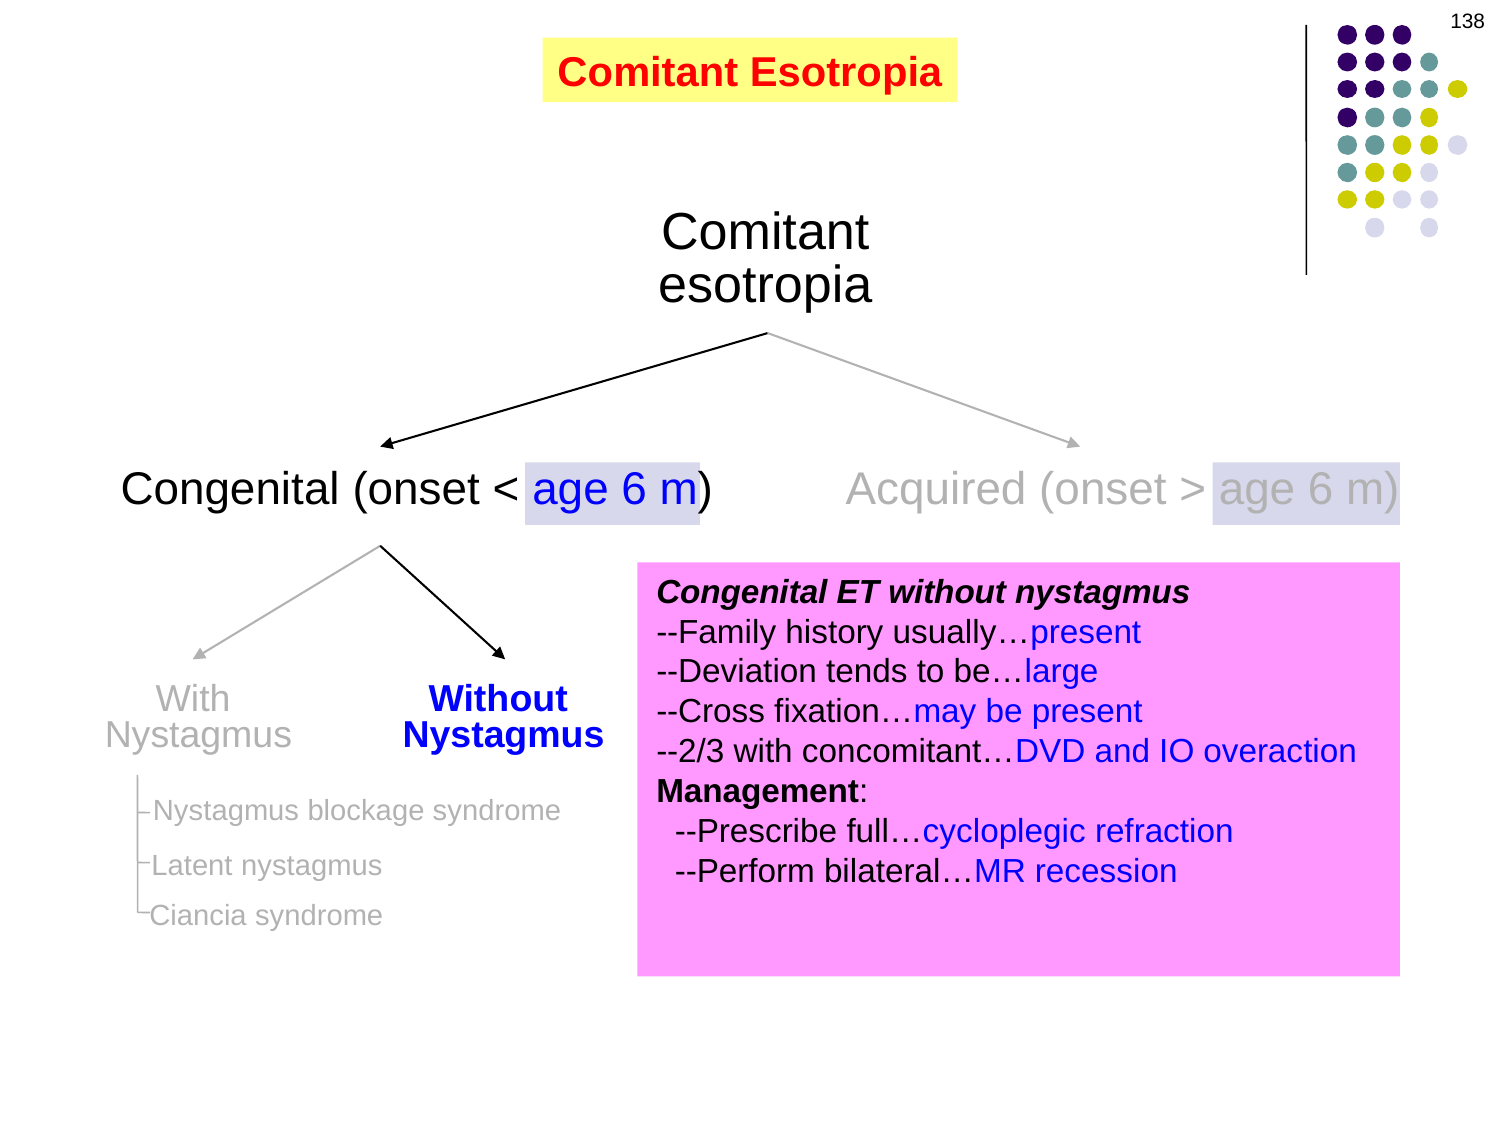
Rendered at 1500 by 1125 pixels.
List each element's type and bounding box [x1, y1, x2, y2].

text_box [380, 332, 1081, 450]
text_box [192, 545, 506, 660]
text_box [643, 199, 888, 321]
text_box [89, 674, 307, 762]
text_box [830, 451, 1415, 525]
slide_number [1149, 0, 1500, 75]
text_box [134, 774, 577, 939]
text_box [637, 562, 1400, 977]
text_box [387, 674, 620, 762]
text_box [105, 451, 729, 525]
text_box [542, 37, 958, 103]
